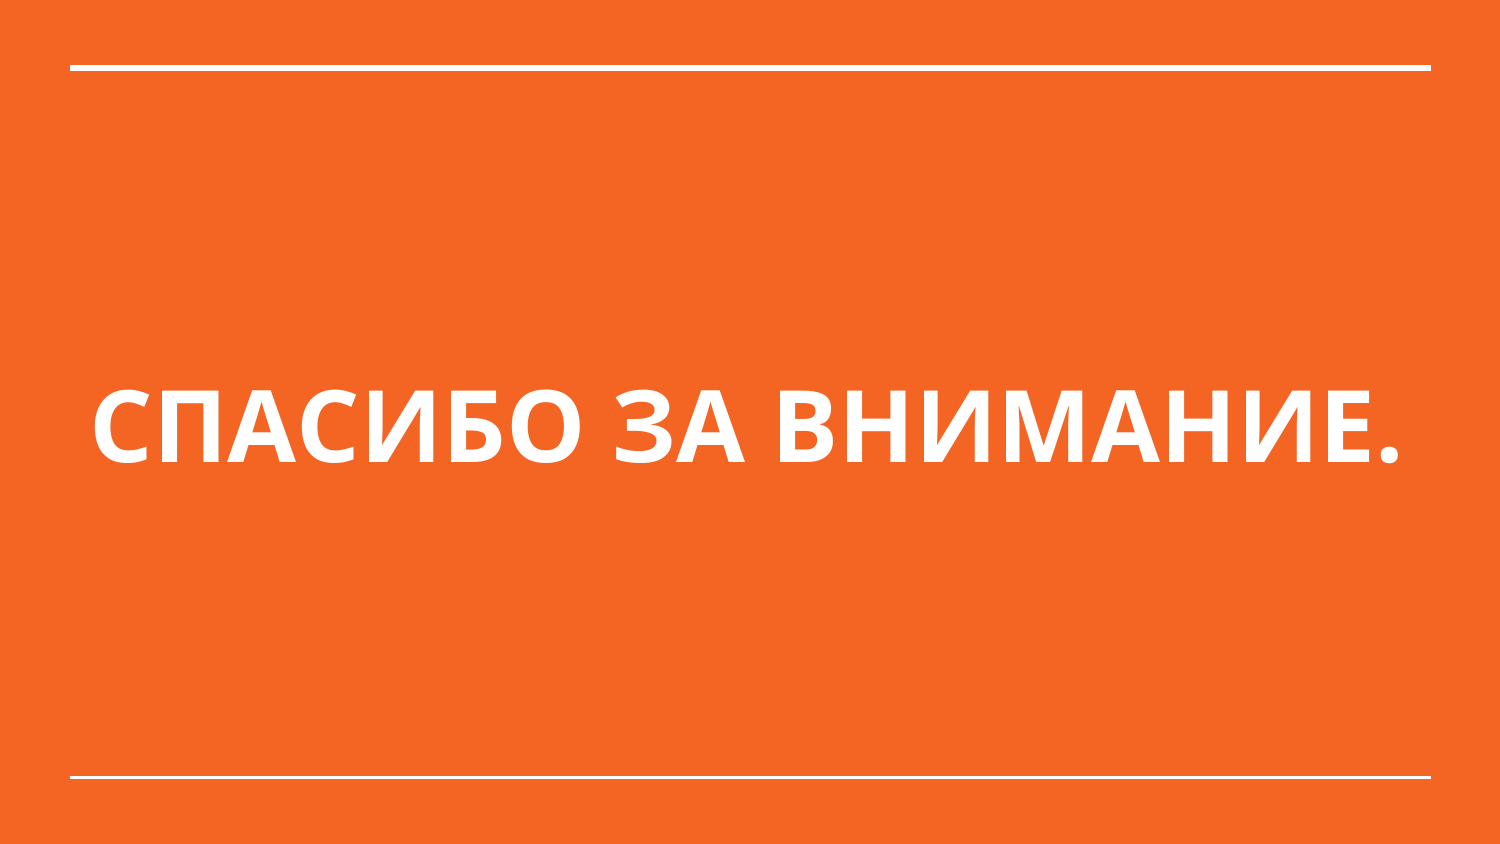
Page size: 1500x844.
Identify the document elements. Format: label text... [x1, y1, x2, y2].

title СПАСИБО ЗА ВНИМАНИЕ. [66, 296, 1428, 550]
